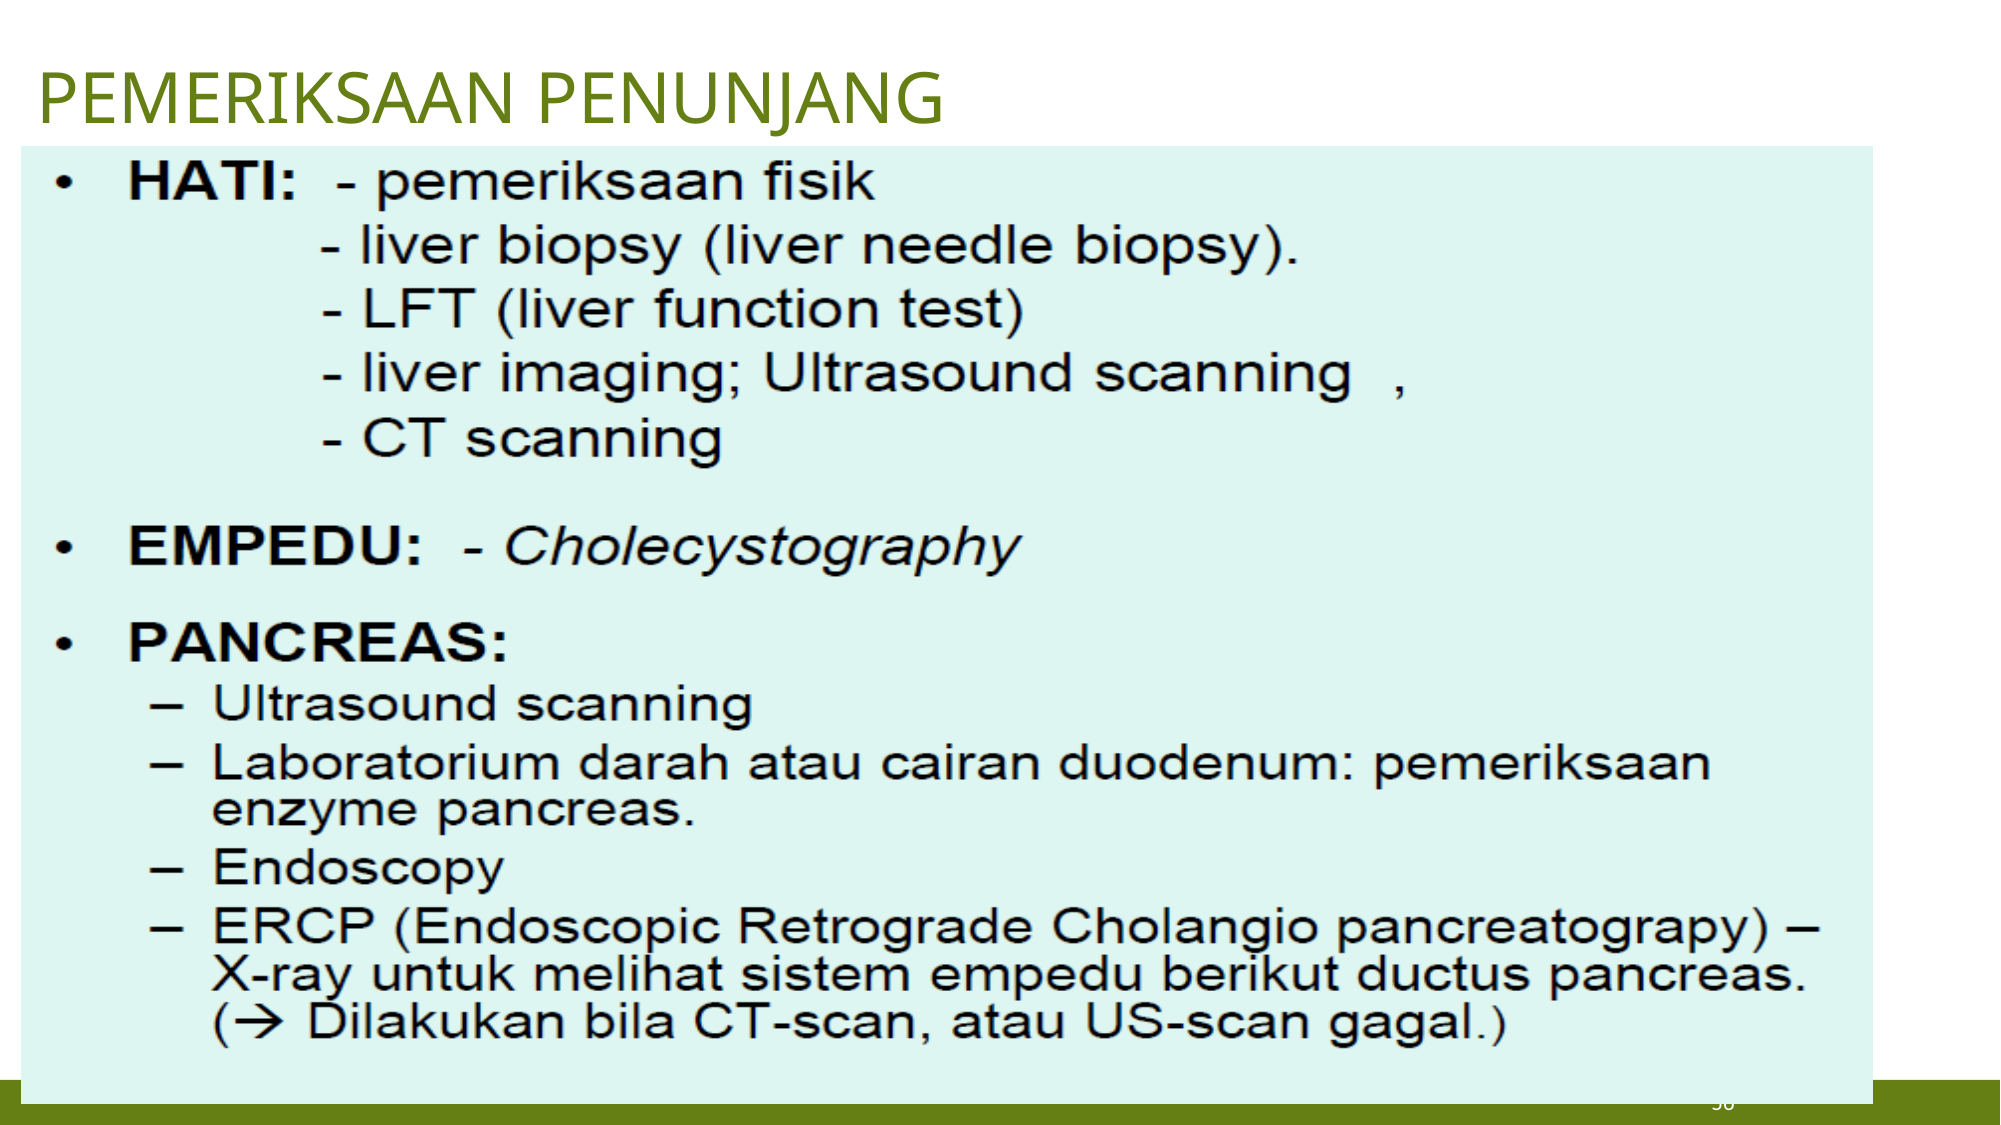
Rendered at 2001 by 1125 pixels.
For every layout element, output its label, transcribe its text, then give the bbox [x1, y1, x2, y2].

slide_number 56 [1623, 1104, 1750, 1121]
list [21, 146, 1873, 1104]
title Pemeriksaan Penunjang [21, 28, 1706, 146]
